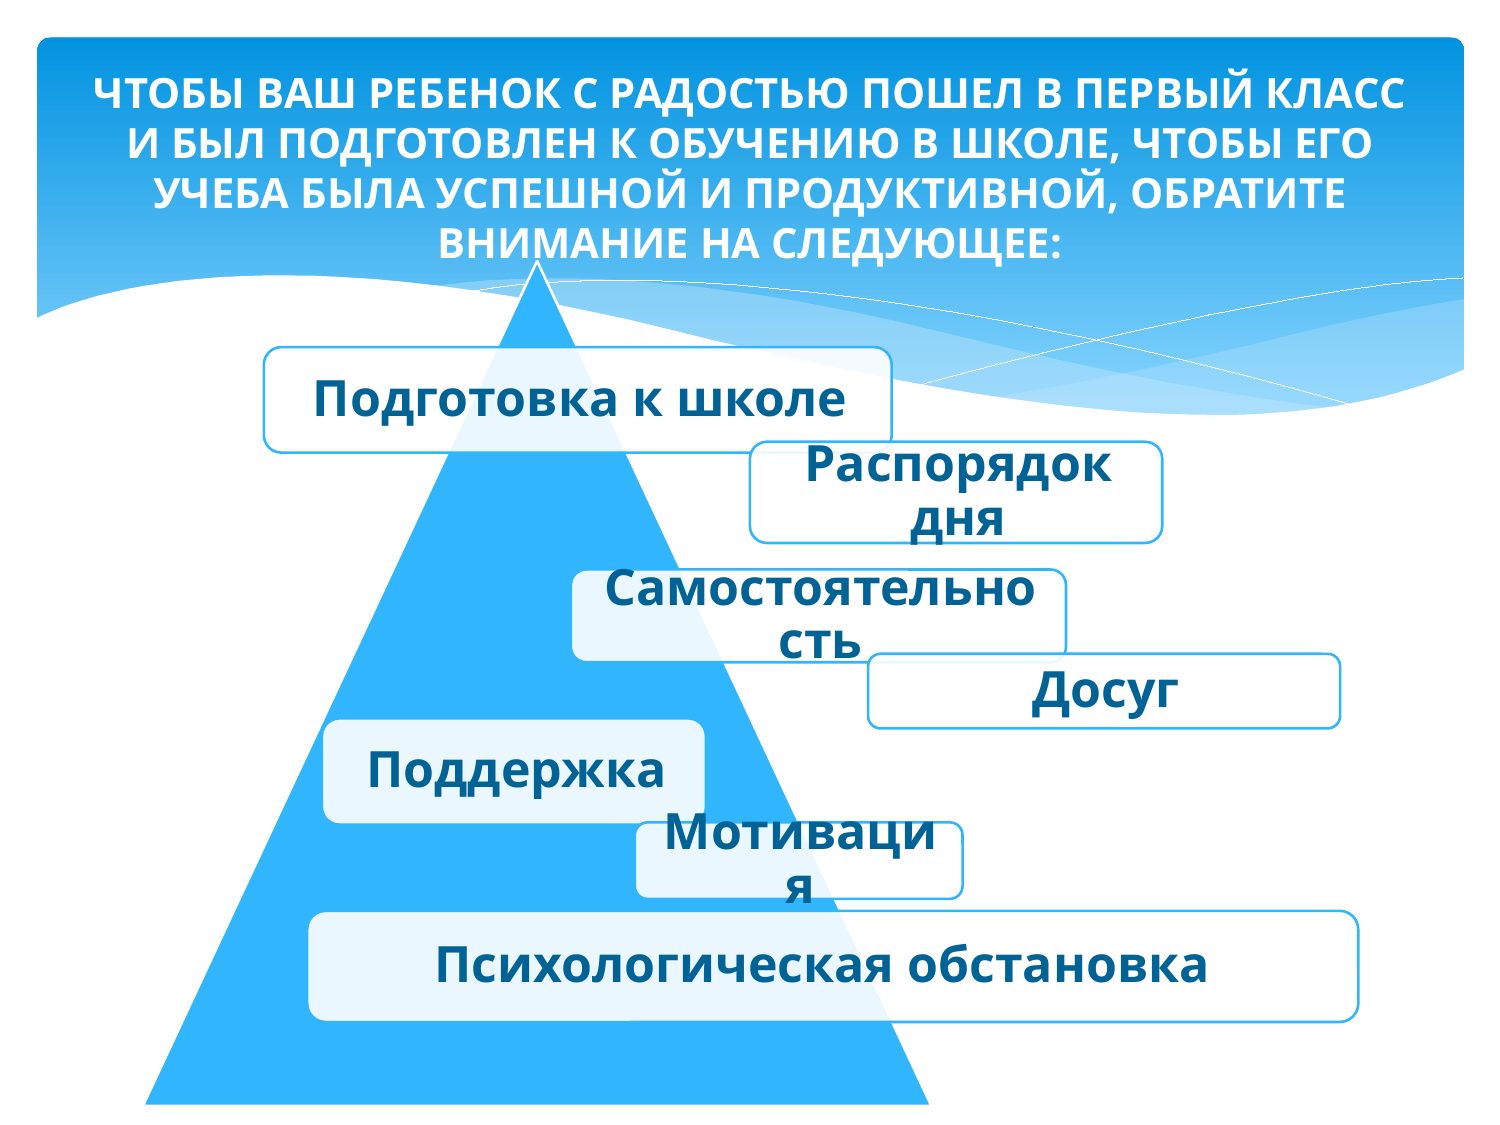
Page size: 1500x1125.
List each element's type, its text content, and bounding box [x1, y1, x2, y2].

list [142, 260, 1359, 1107]
title ЧТОБЫ ВАШ РЕБЕНОК С РАДОСТЬЮ ПОШЕЛ В ПЕРВЫЙ КЛАСС И БЫЛ ПОДГОТОВЛЕН К ОБУЧЕНИЮ В ШКОЛЕ, ЧТОБЫ ЕГО УЧЕБА БЫЛА УСПЕШНОЙ И ПРОДУКТИВНОЙ, ОБРАТИТЕ ВНИМАНИЕ НА СЛЕДУЮЩЕЕ: [75, 55, 1425, 279]
